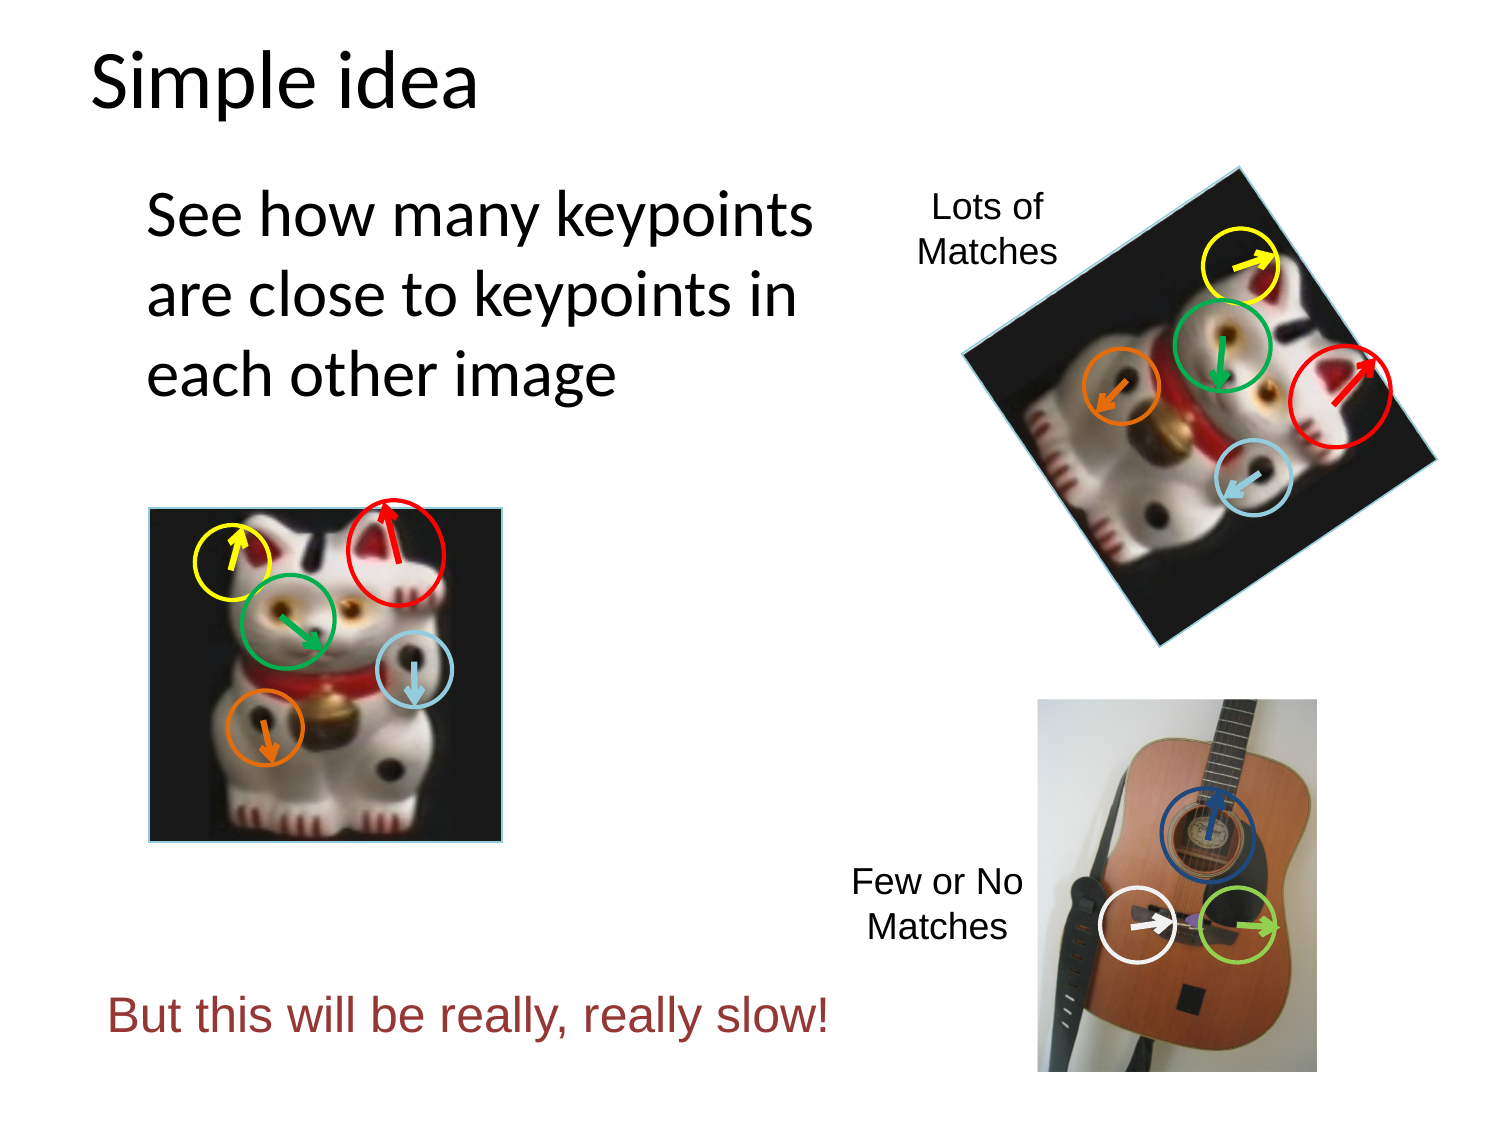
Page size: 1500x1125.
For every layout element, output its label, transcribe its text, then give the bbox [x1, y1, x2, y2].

picture [1147, 169, 1281, 232]
list See how many keypoints are close to keypoints in each other image [74, 162, 863, 1006]
text_box But this will be really, really slow! [91, 974, 846, 1050]
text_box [1099, 887, 1176, 963]
text_box Few or No Matches [824, 849, 985, 955]
picture [1380, 397, 1435, 496]
title Simple idea [74, 0, 1426, 151]
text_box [1162, 787, 1254, 884]
picture [990, 700, 1363, 1072]
picture [1380, 378, 1388, 418]
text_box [1199, 887, 1276, 963]
picture [1114, 576, 1261, 645]
picture [964, 314, 1026, 445]
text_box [149, 499, 502, 842]
text_box Lots of Matches [874, 174, 1100, 280]
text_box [1026, 232, 1380, 576]
